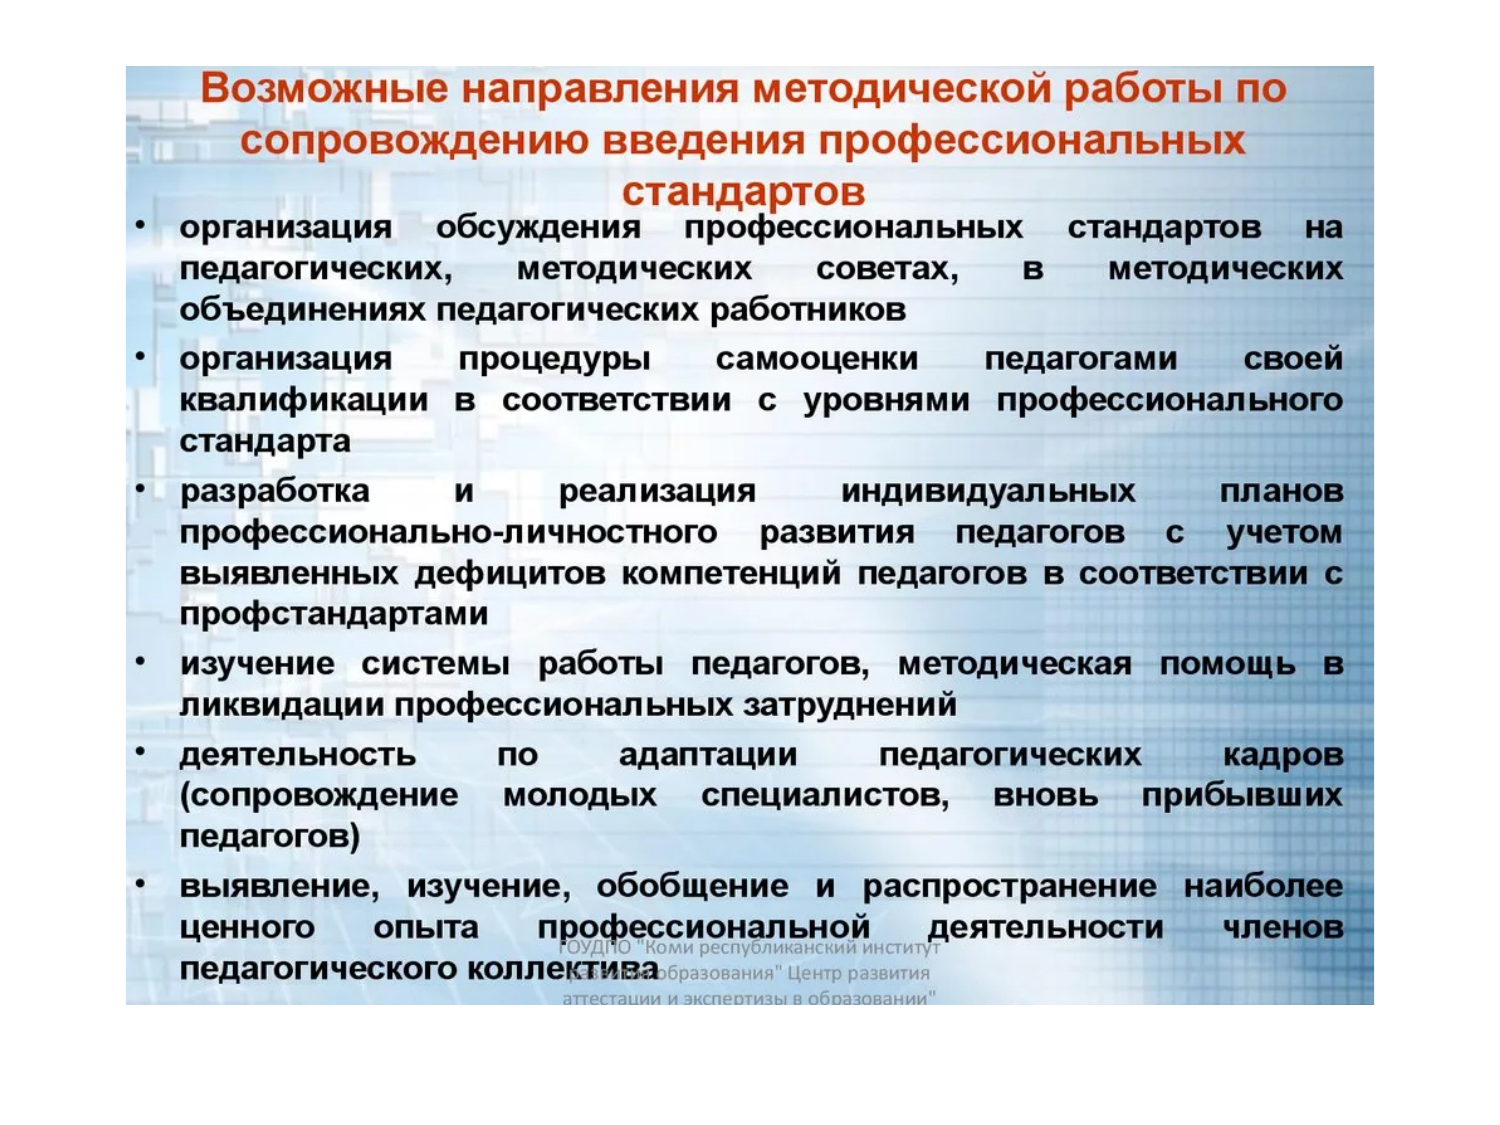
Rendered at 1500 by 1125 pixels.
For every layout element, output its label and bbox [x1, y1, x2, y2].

list [125, 66, 1375, 1006]
